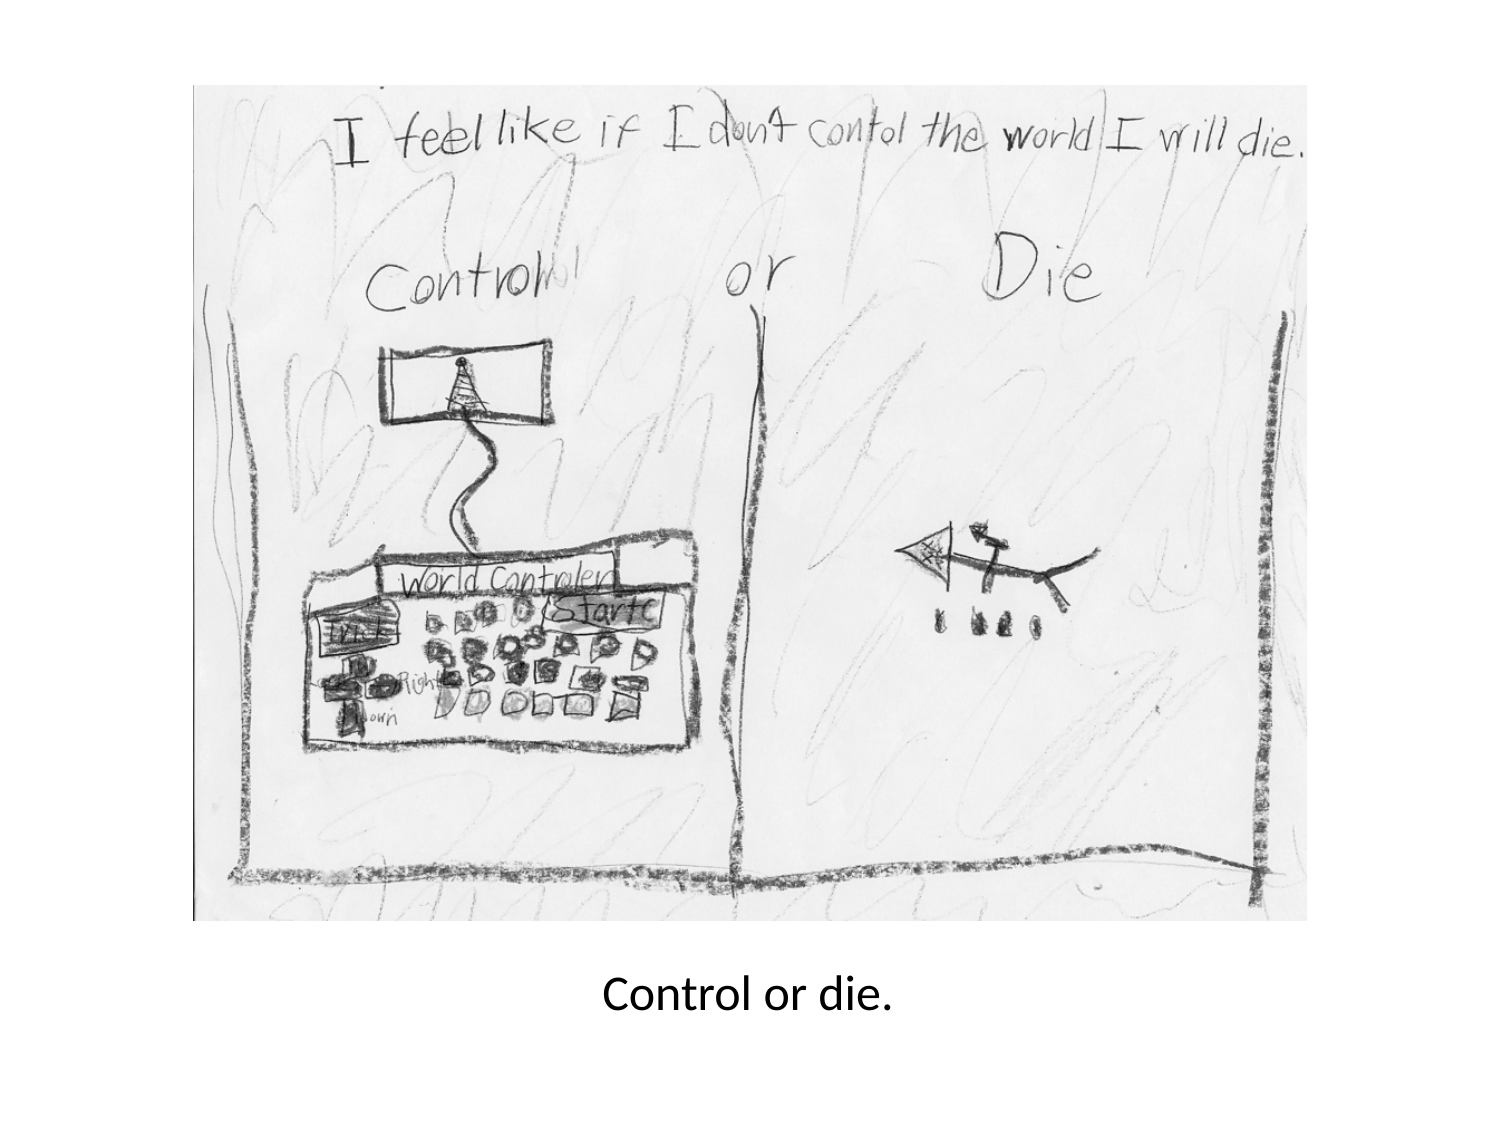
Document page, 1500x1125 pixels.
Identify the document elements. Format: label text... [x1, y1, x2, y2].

list Control or die. [254, 952, 1242, 1013]
picture [192, 85, 1308, 922]
